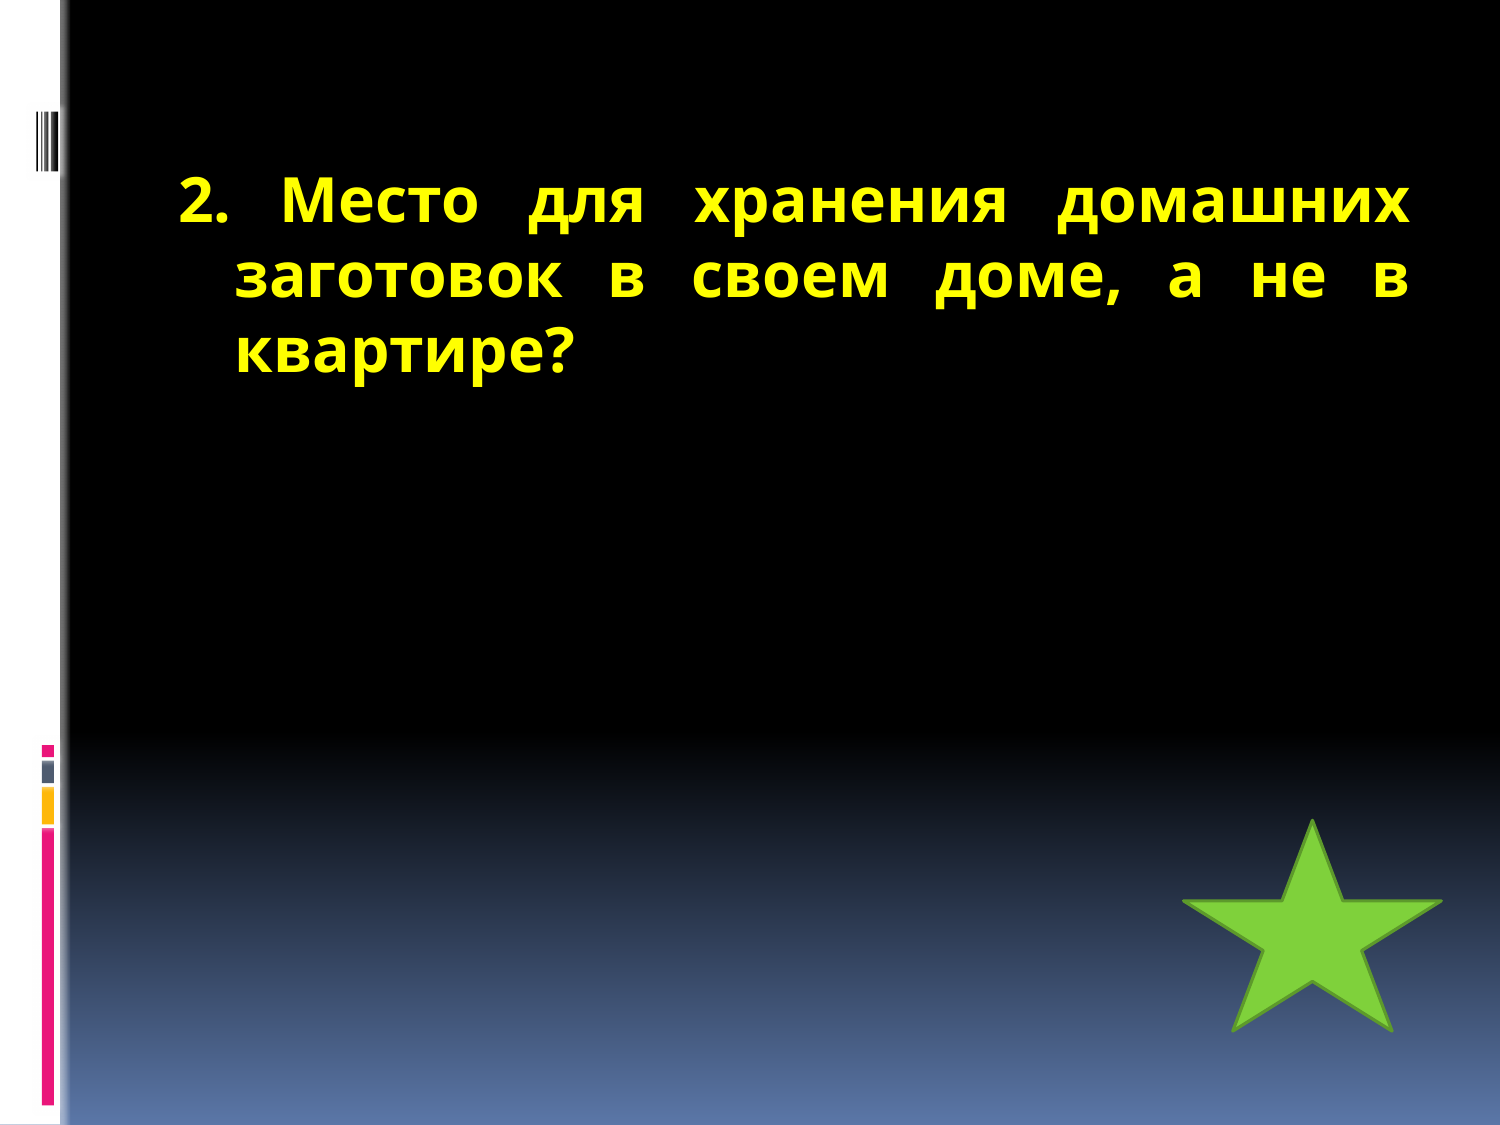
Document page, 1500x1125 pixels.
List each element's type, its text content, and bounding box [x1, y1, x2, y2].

text_box [1182, 818, 1443, 1033]
list 2. Место для хранения домашних заготовок в своем доме, а не в квартире? [152, 152, 1428, 481]
